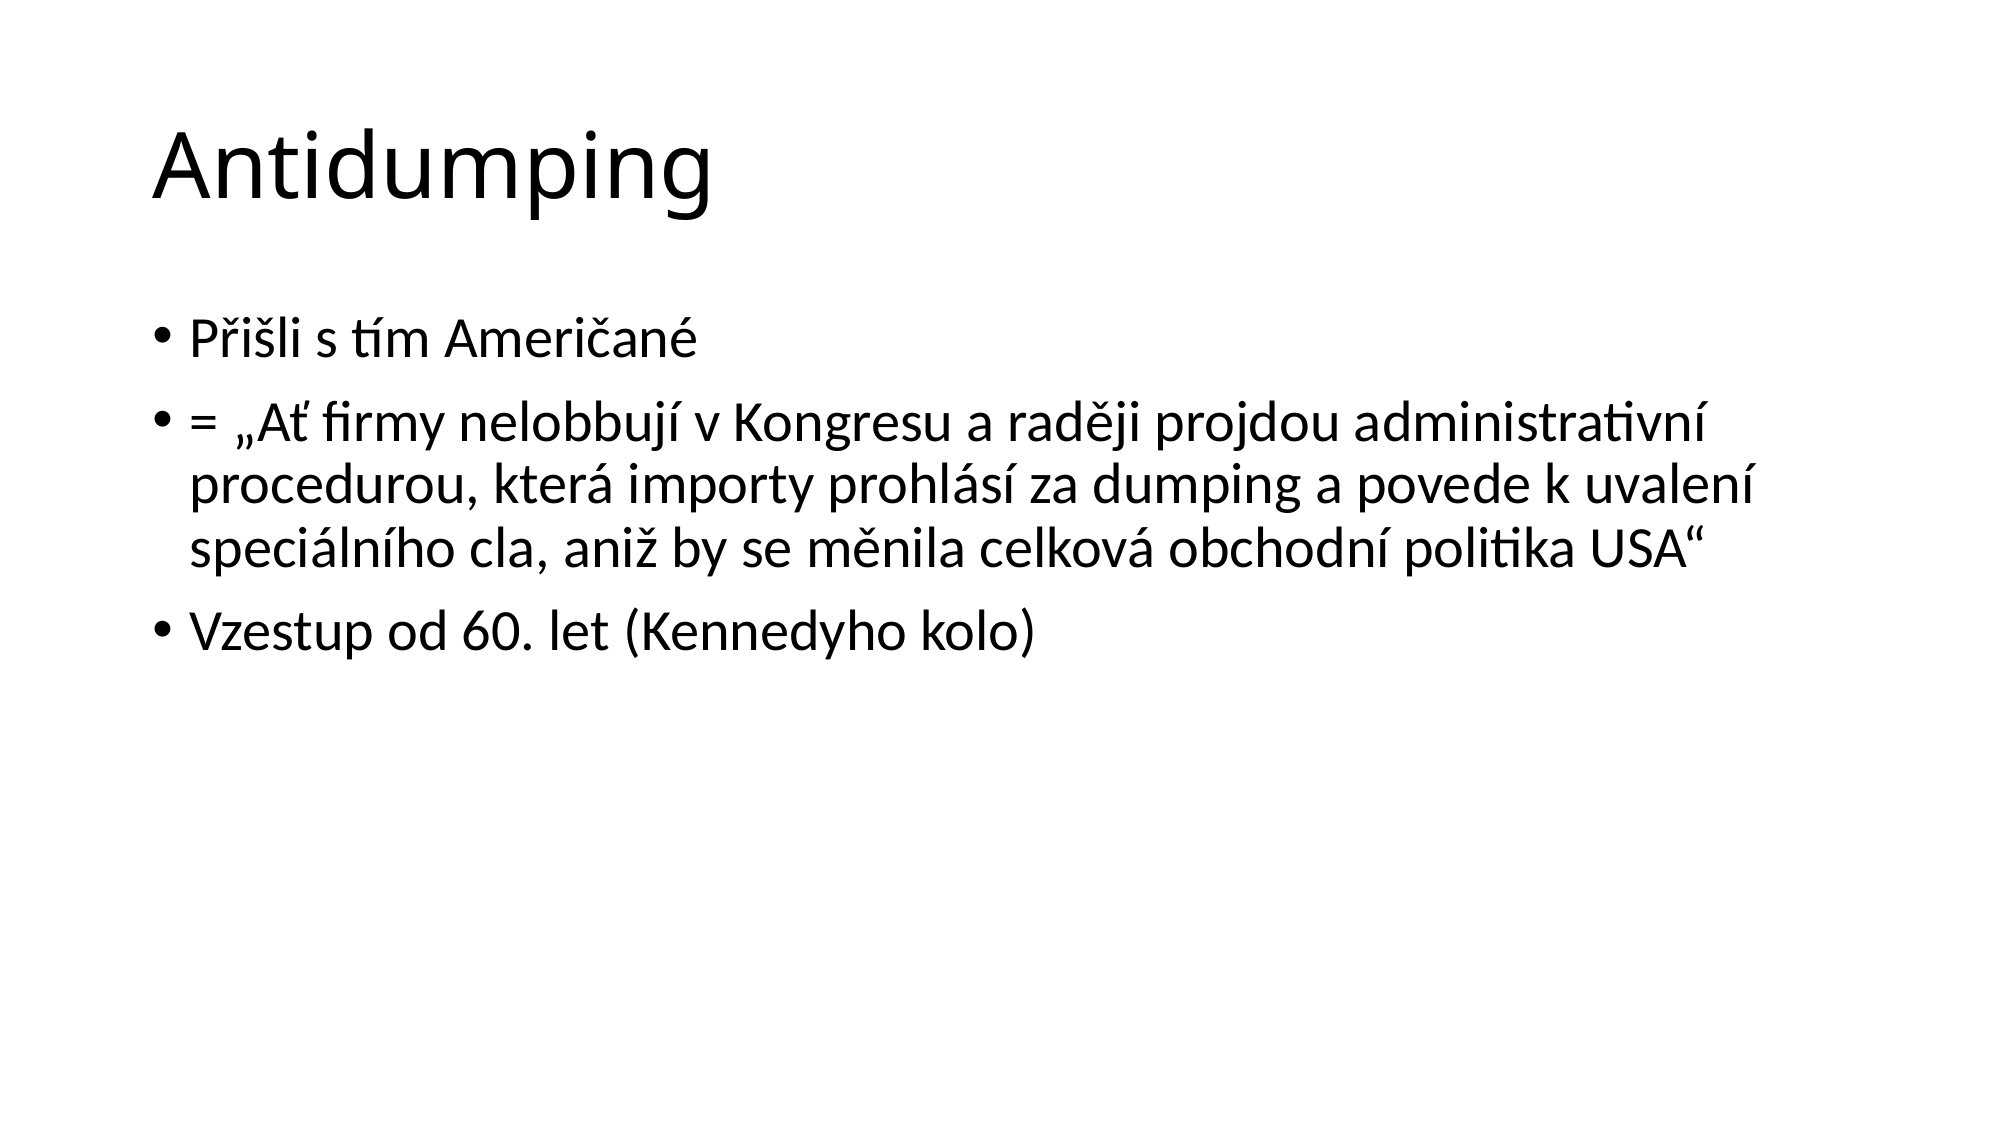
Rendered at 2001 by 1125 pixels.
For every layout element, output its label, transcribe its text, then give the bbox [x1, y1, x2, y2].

list Přišli s tím Američané = „Ať firmy nelobbují v Kongresu a raději projdou administrativní procedurou, která importy prohlásí za dumping a povede k uvalení speciálního cla, aniž by se měnila celková obchodní politika USA“ Vzestup od 60. let (Kennedyho kolo) [137, 299, 1863, 1014]
title Antidumping [137, 59, 1863, 278]
